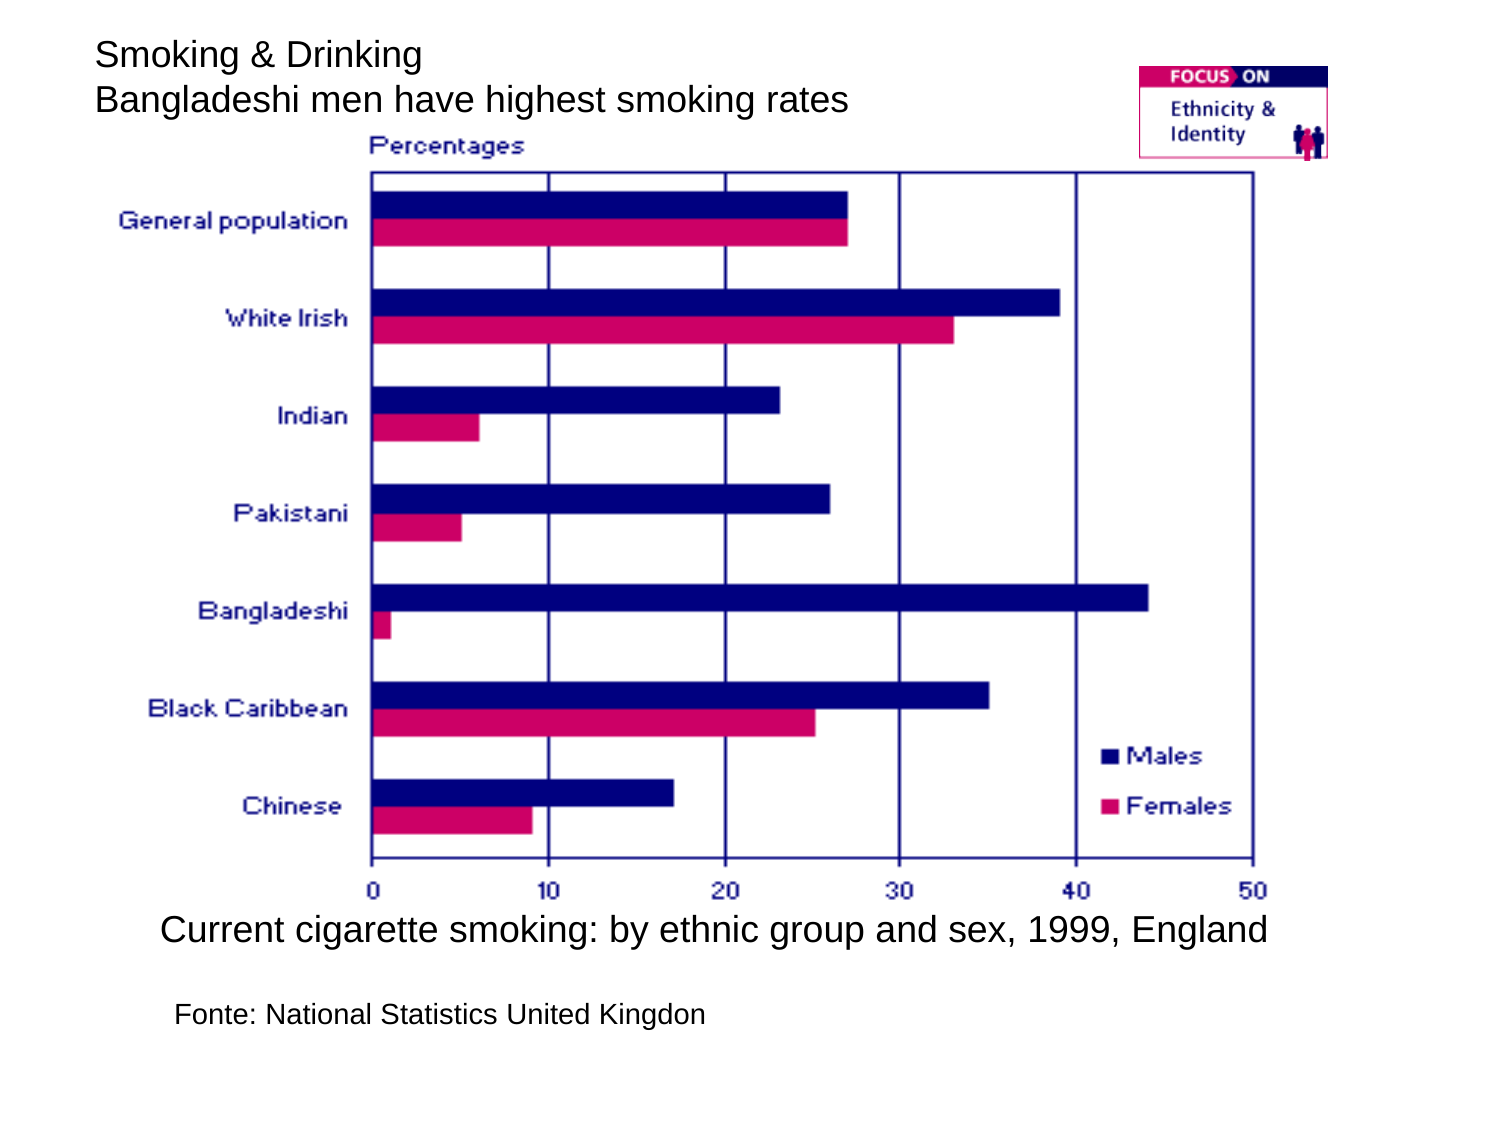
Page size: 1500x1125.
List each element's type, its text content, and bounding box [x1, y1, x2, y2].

text_box Current cigarette smoking: by ethnic group and sex, 1999, England [145, 912, 1284, 1003]
picture [111, 66, 1328, 905]
text_box Fonte: National Statistics United Kingdon [159, 987, 1050, 1038]
text_box Smoking & Drinking Bangladeshi men have highest smoking rates [79, 22, 865, 128]
